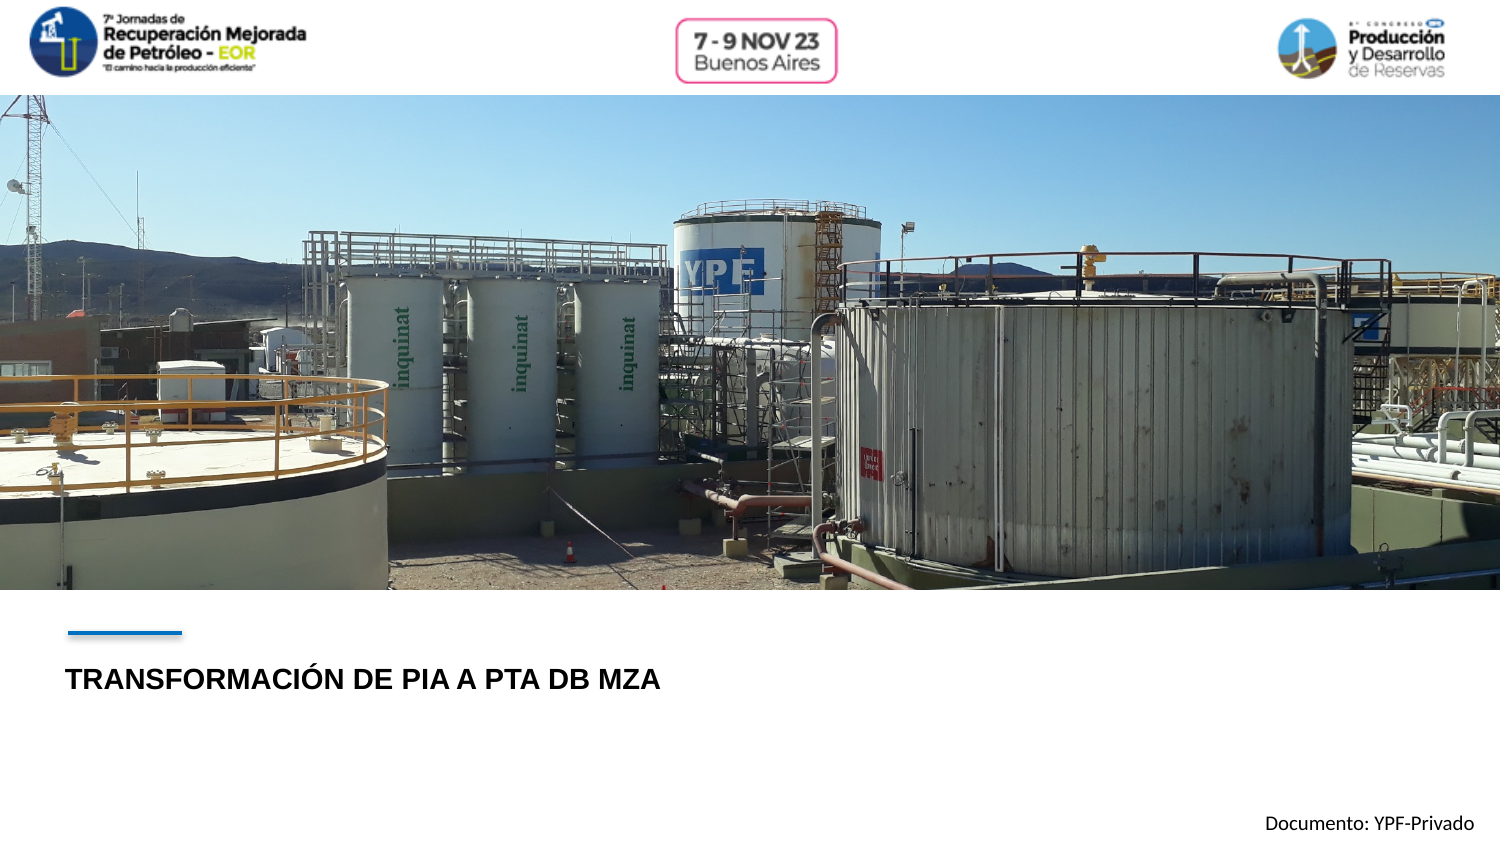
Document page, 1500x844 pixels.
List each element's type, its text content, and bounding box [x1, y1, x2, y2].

picture [0, 0, 1500, 591]
list TRANSFORMACIÓN DE PIA A PTA DB MZA [64, 659, 1447, 696]
